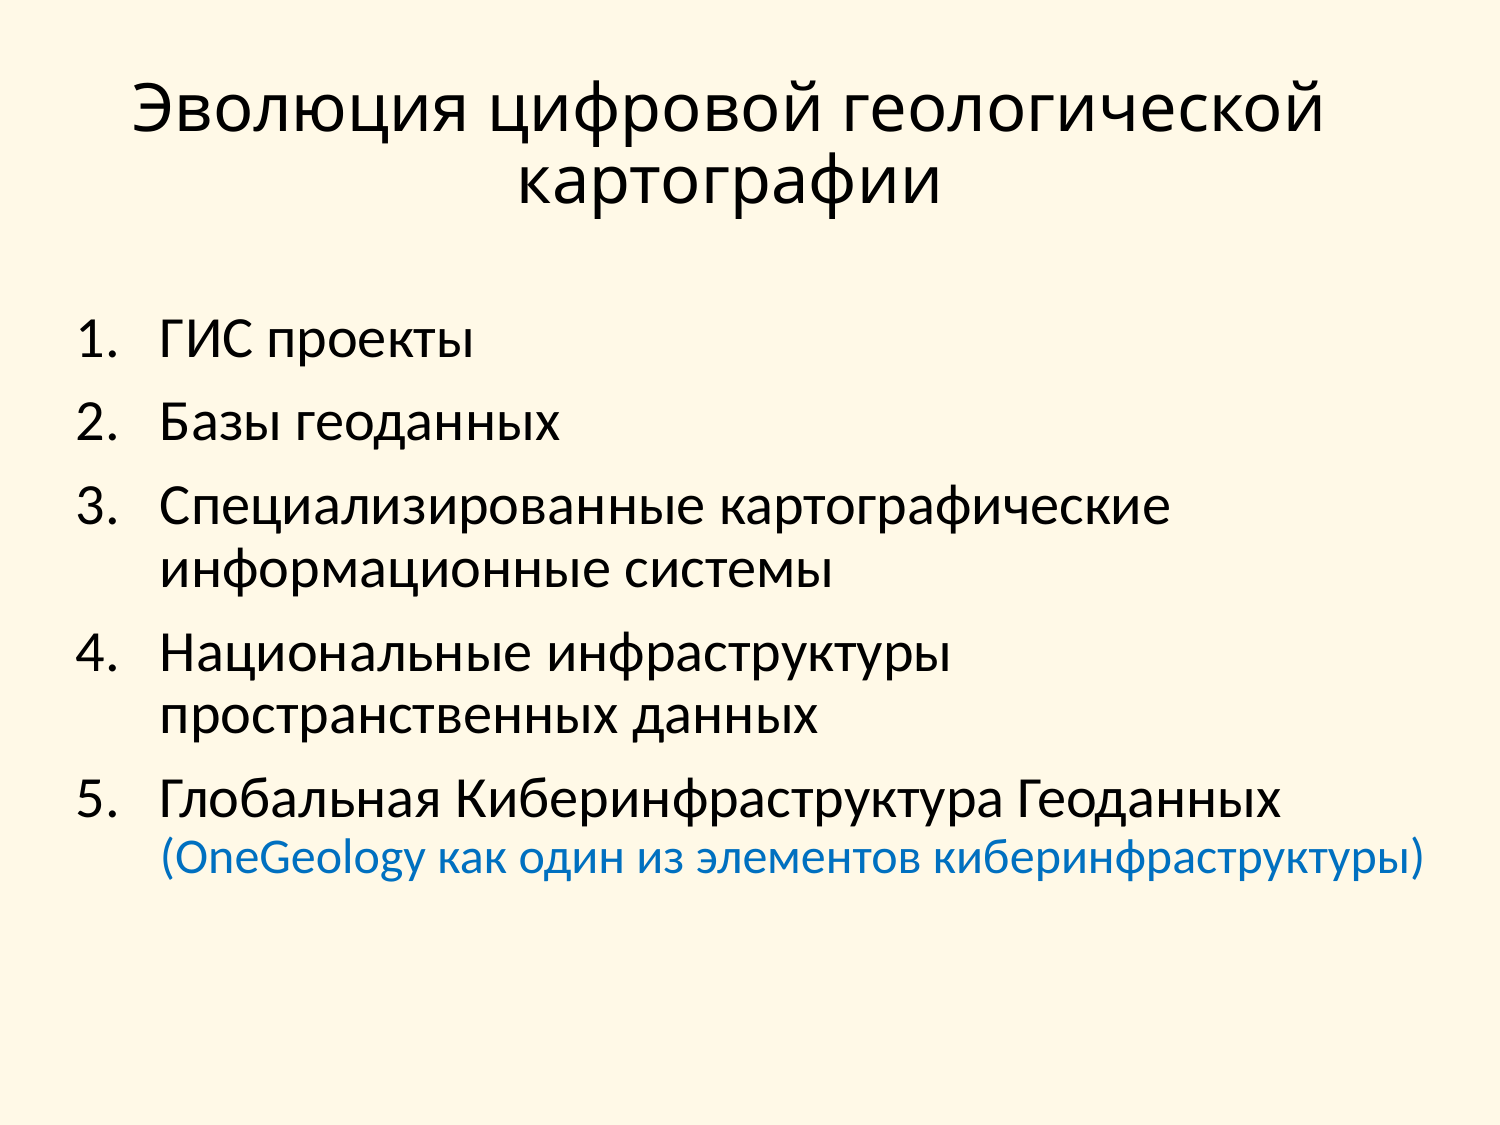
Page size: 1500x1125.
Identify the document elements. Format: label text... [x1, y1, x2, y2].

list ГИС проекты Базы геоданных Специализированные картографические информационные системы Национальные инфраструктуры пространственных данных Глобальная Киберинфраструктура Геоданных (OneGeology как один из элементов киберинфраструктуры) [60, 299, 1459, 1014]
title Эволюция цифровой геологической картографии [83, 37, 1378, 255]
